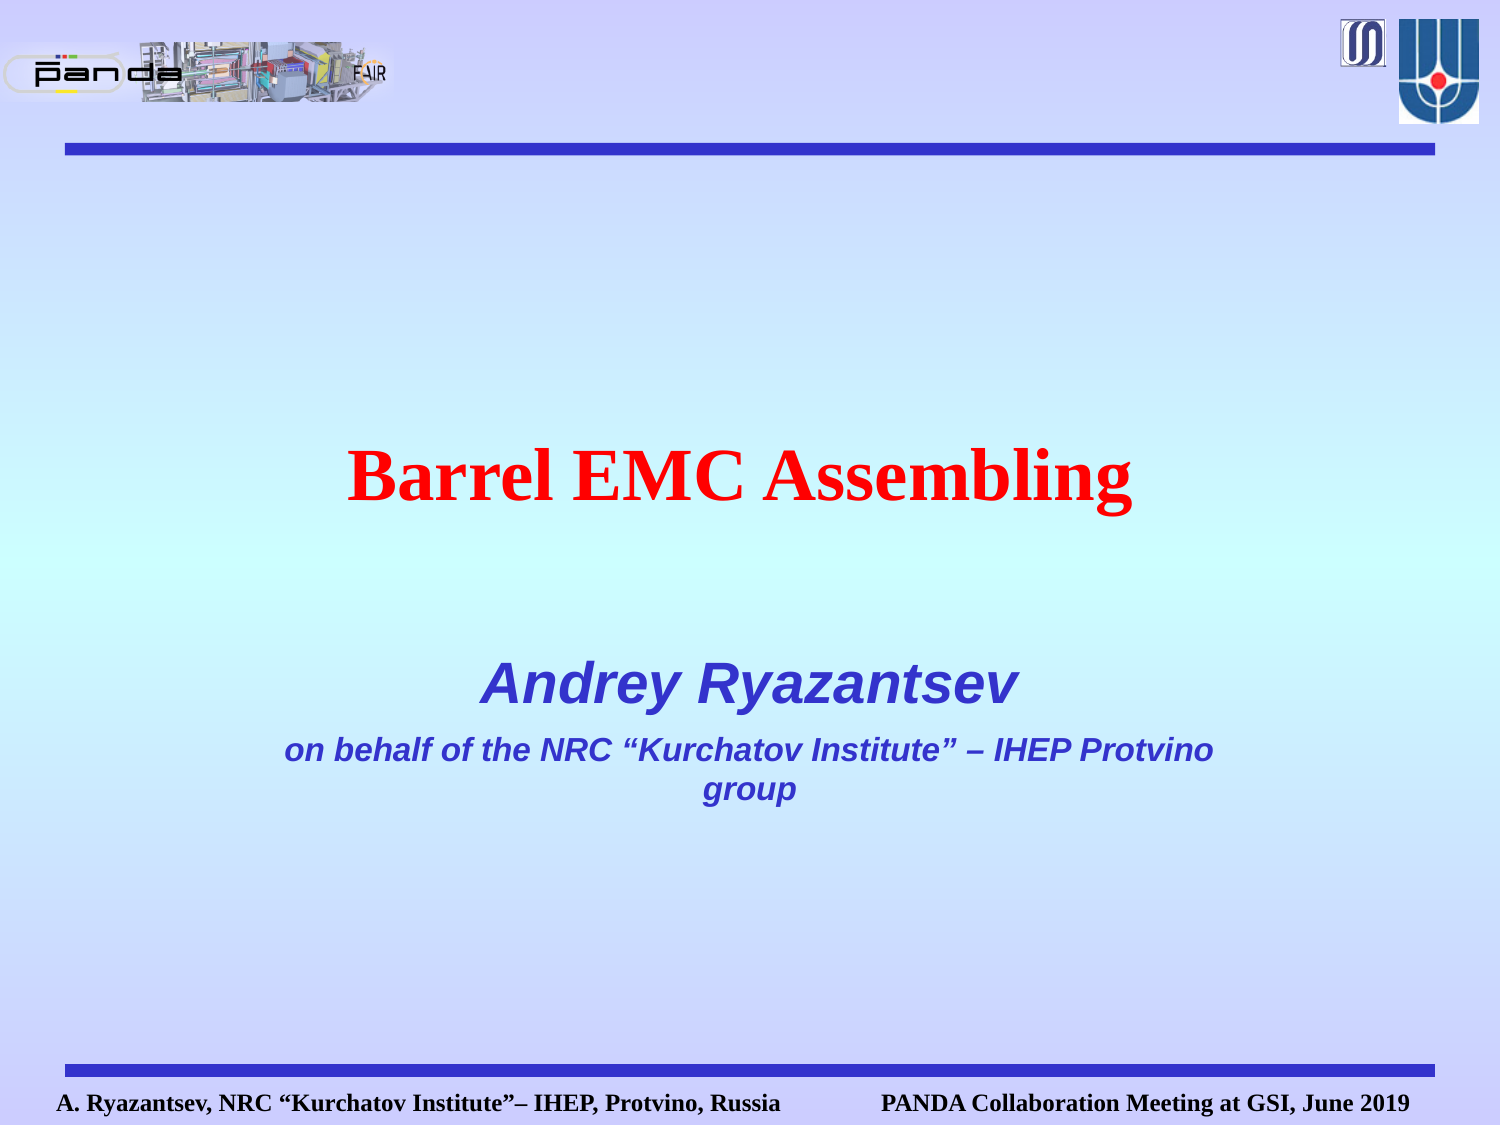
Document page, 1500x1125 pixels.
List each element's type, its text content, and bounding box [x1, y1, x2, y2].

picture [0, 42, 394, 102]
picture [1340, 19, 1387, 67]
subtitle Andrey Ryazantsev on behalf of the NRC “Kurchatov Institute” – IHEP Protvino group [225, 637, 1275, 823]
title Barrel EMC Assembling [112, 349, 1388, 591]
picture [1399, 19, 1479, 124]
